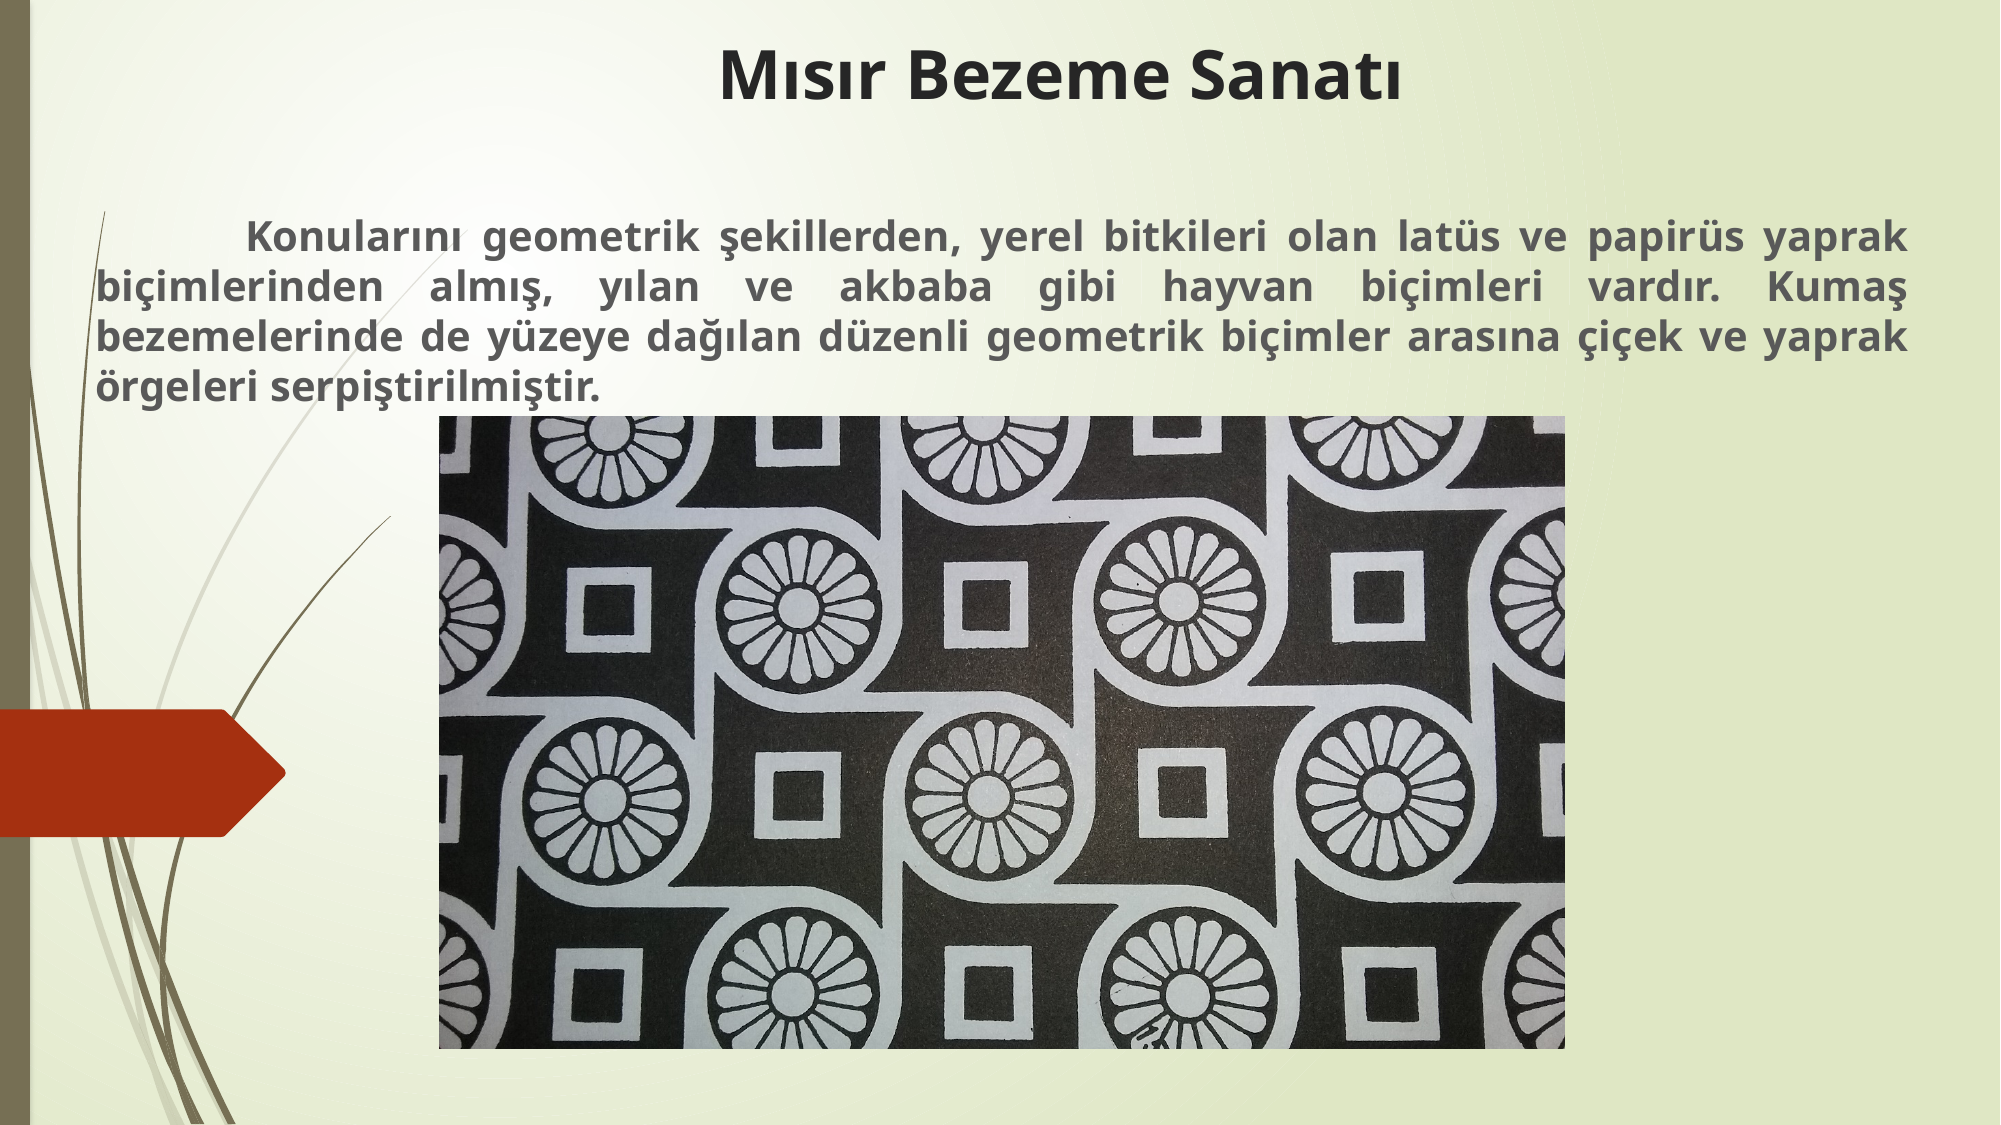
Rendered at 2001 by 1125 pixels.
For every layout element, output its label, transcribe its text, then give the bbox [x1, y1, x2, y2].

title Mısır Bezeme Sanatı [354, 23, 1767, 202]
subtitle Konularını geometrik şekillerden, yerel bitkileri olan latüs ve papirüs yaprak biçimlerinden almış, yılan ve akbaba gibi hayvan biçimleri vardır. Kumaş bezemelerinde de yüzeye dağılan düzenli geometrik biçimler arasına çiçek ve yaprak örgeleri serpiştirilmiştir. [80, 202, 1925, 1095]
picture [439, 415, 1565, 1050]
